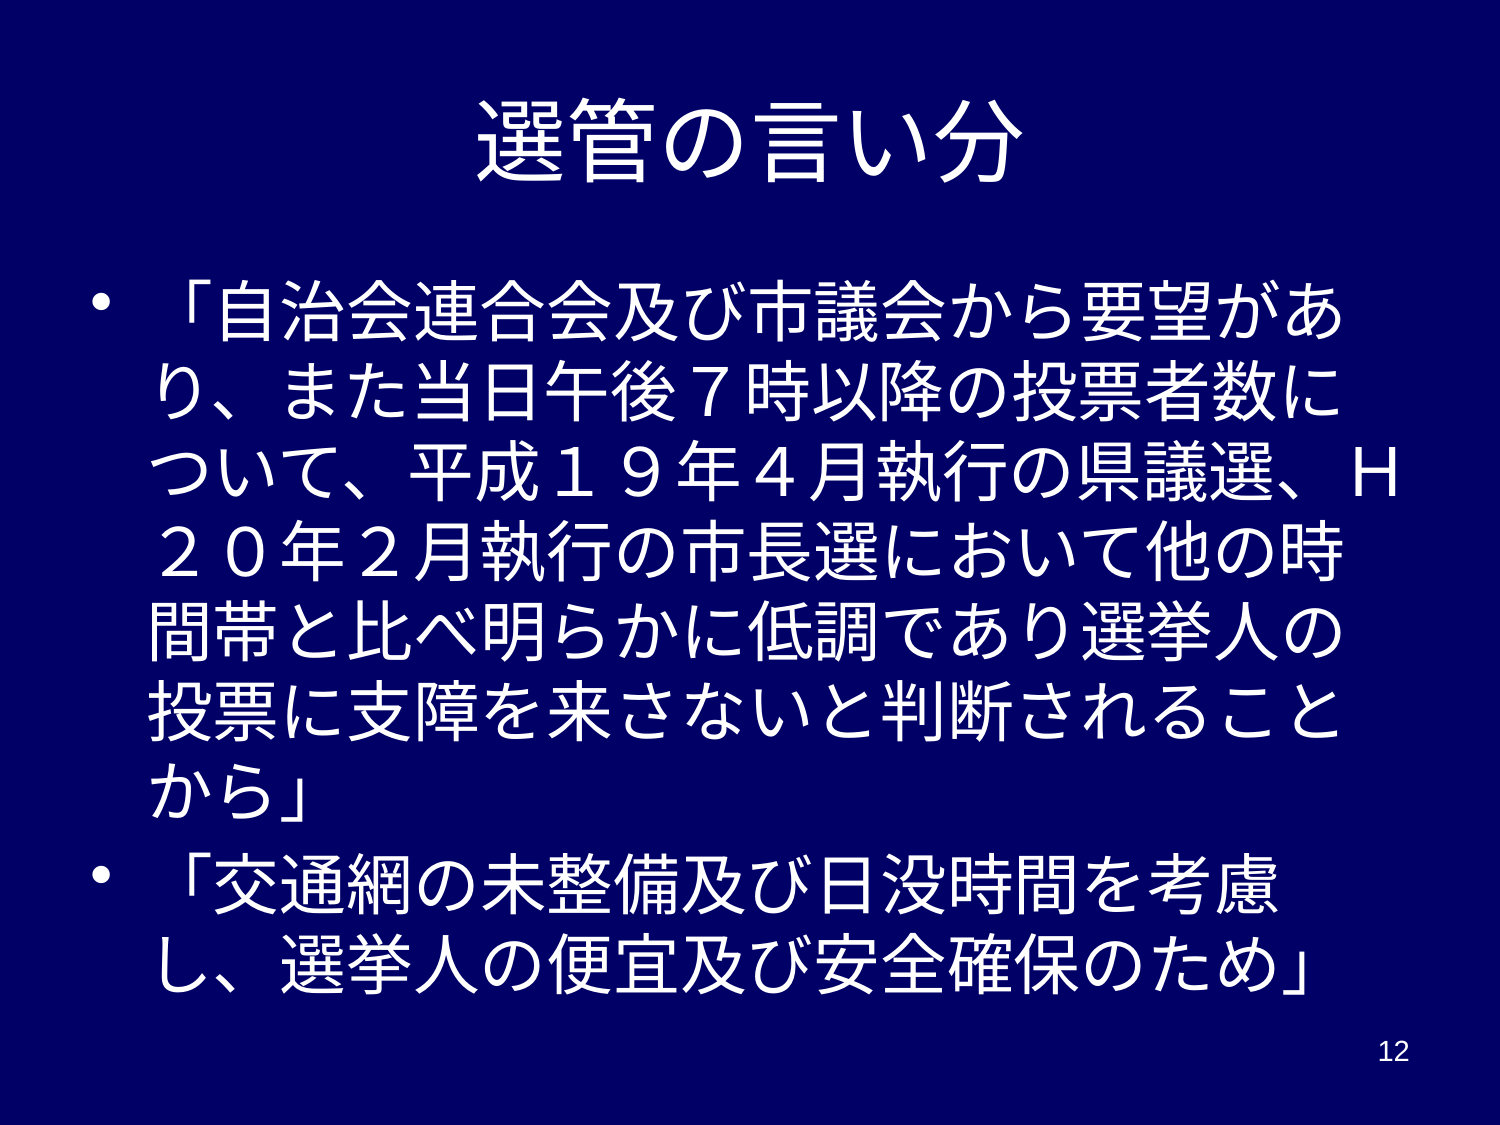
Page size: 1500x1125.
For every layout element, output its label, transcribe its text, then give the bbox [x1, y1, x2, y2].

list 「自治会連合会及び市議会から要望があり、また当日午後７時以降の投票者数について、平成１９年４月執行の県議選、Ｈ２０年２月執行の市長選において他の時間帯と比べ明らかに低調であり選挙人の投票に支障を来さないと判断されることから」 「交通網の未整備及び日没時間を考慮し、選挙人の便宜及び安全確保のため」 [75, 262, 1425, 1005]
slide_number 12 [1074, 1024, 1426, 1103]
title 選管の言い分 [75, 45, 1425, 233]
